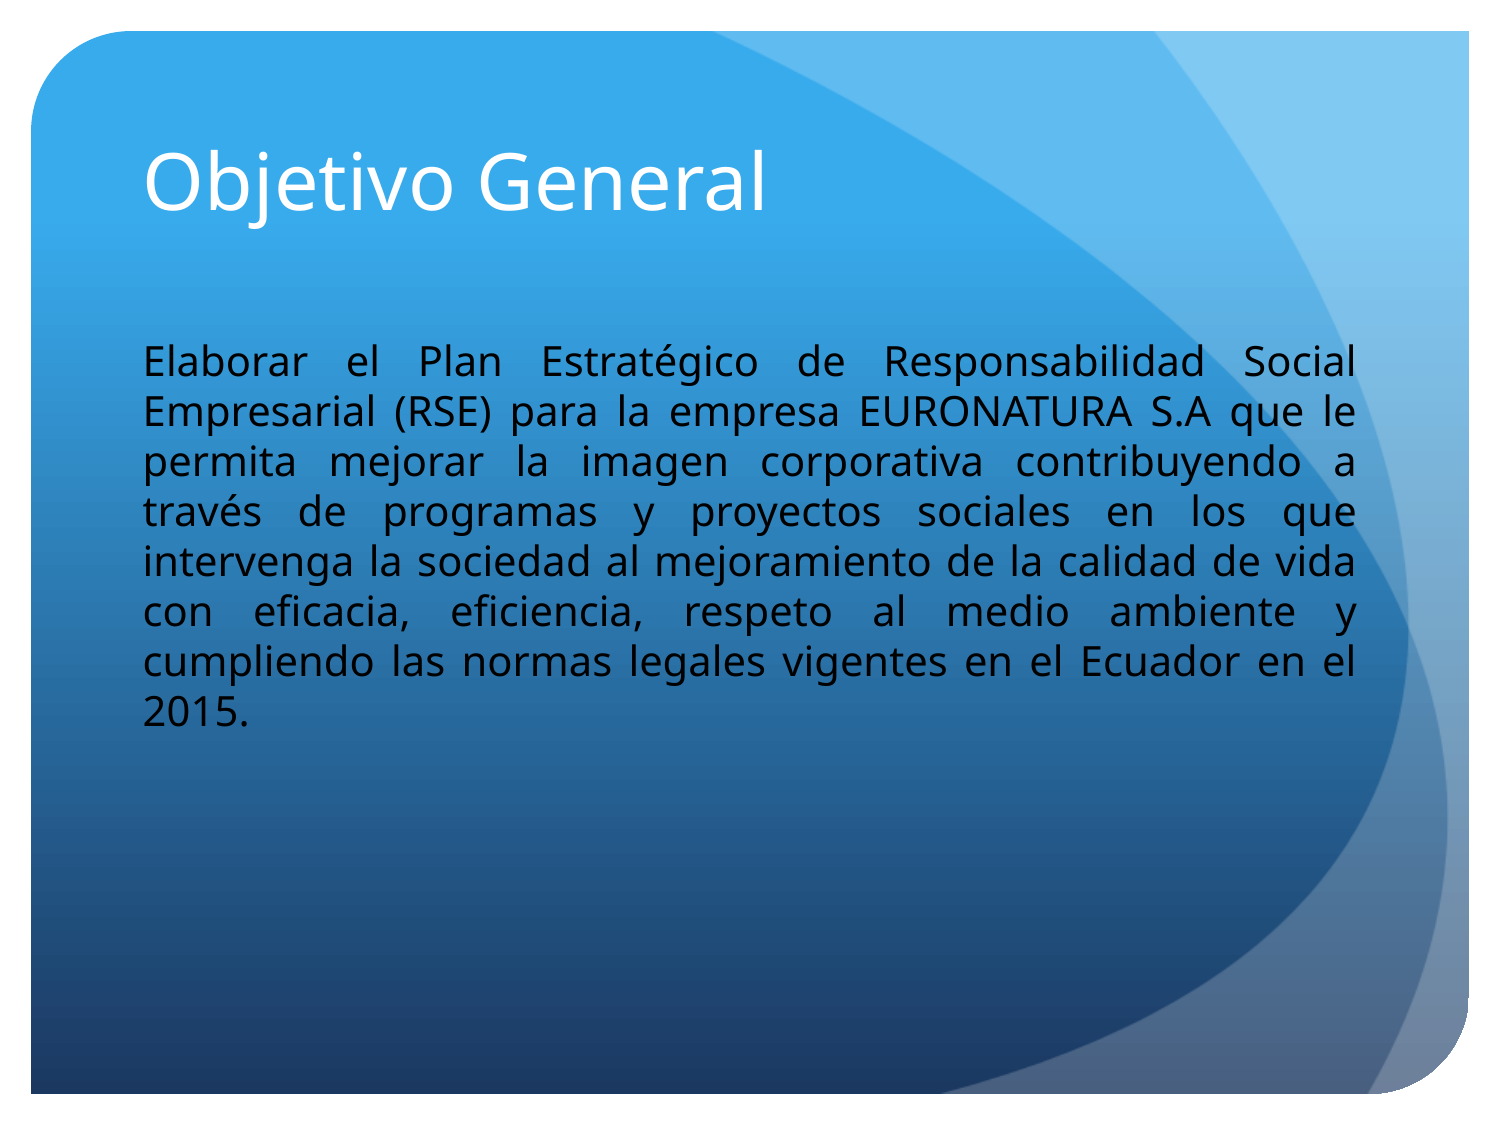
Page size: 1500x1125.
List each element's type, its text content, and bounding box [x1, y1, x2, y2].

text_box Elaborar el Plan Estratégico de Responsabilidad Social Empresarial (RSE) para la empresa EURONATURA S.A que le permita mejorar la imagen corporativa contribuyendo a través de programas y proyectos sociales en los que intervenga la sociedad al mejoramiento de la calidad de vida con eficacia, eficiencia, respeto al medio ambiente y cumpliendo las normas legales vigentes en el Ecuador en el 2015. [127, 327, 1372, 743]
title Objetivo General [127, 62, 1372, 234]
picture [24, 30, 1473, 1094]
